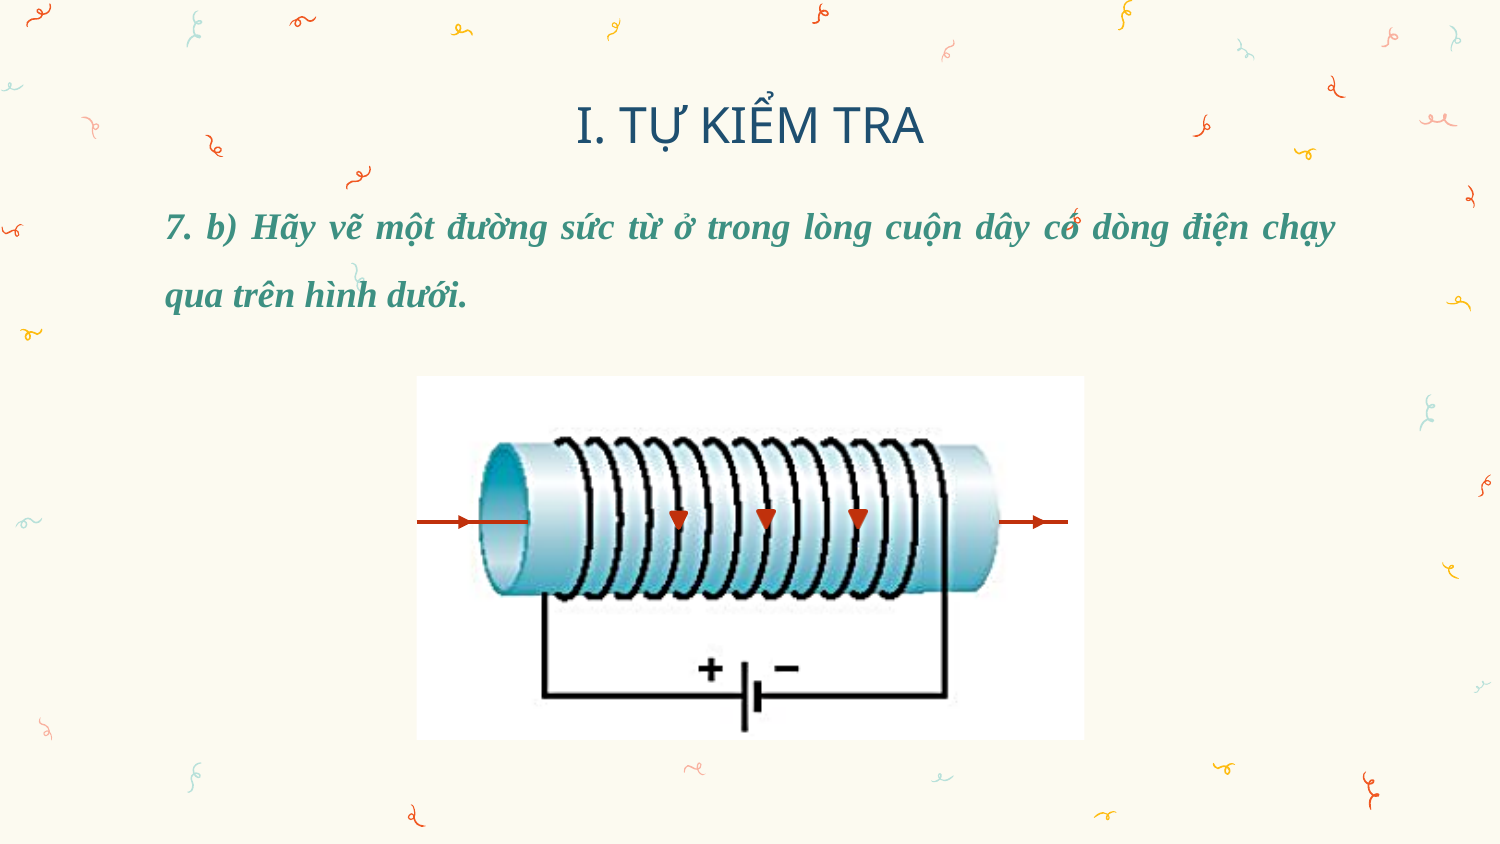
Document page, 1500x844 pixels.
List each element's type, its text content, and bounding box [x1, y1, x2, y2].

text_box 7. b) Hãy vẽ một đường sức từ ở trong lòng cuộn dây có dòng điện chạy qua trên hình dưới. [150, 172, 1351, 322]
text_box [416, 521, 529, 530]
text_box I. TỰ KIỂM TRA [549, 85, 952, 161]
picture [416, 376, 1085, 740]
